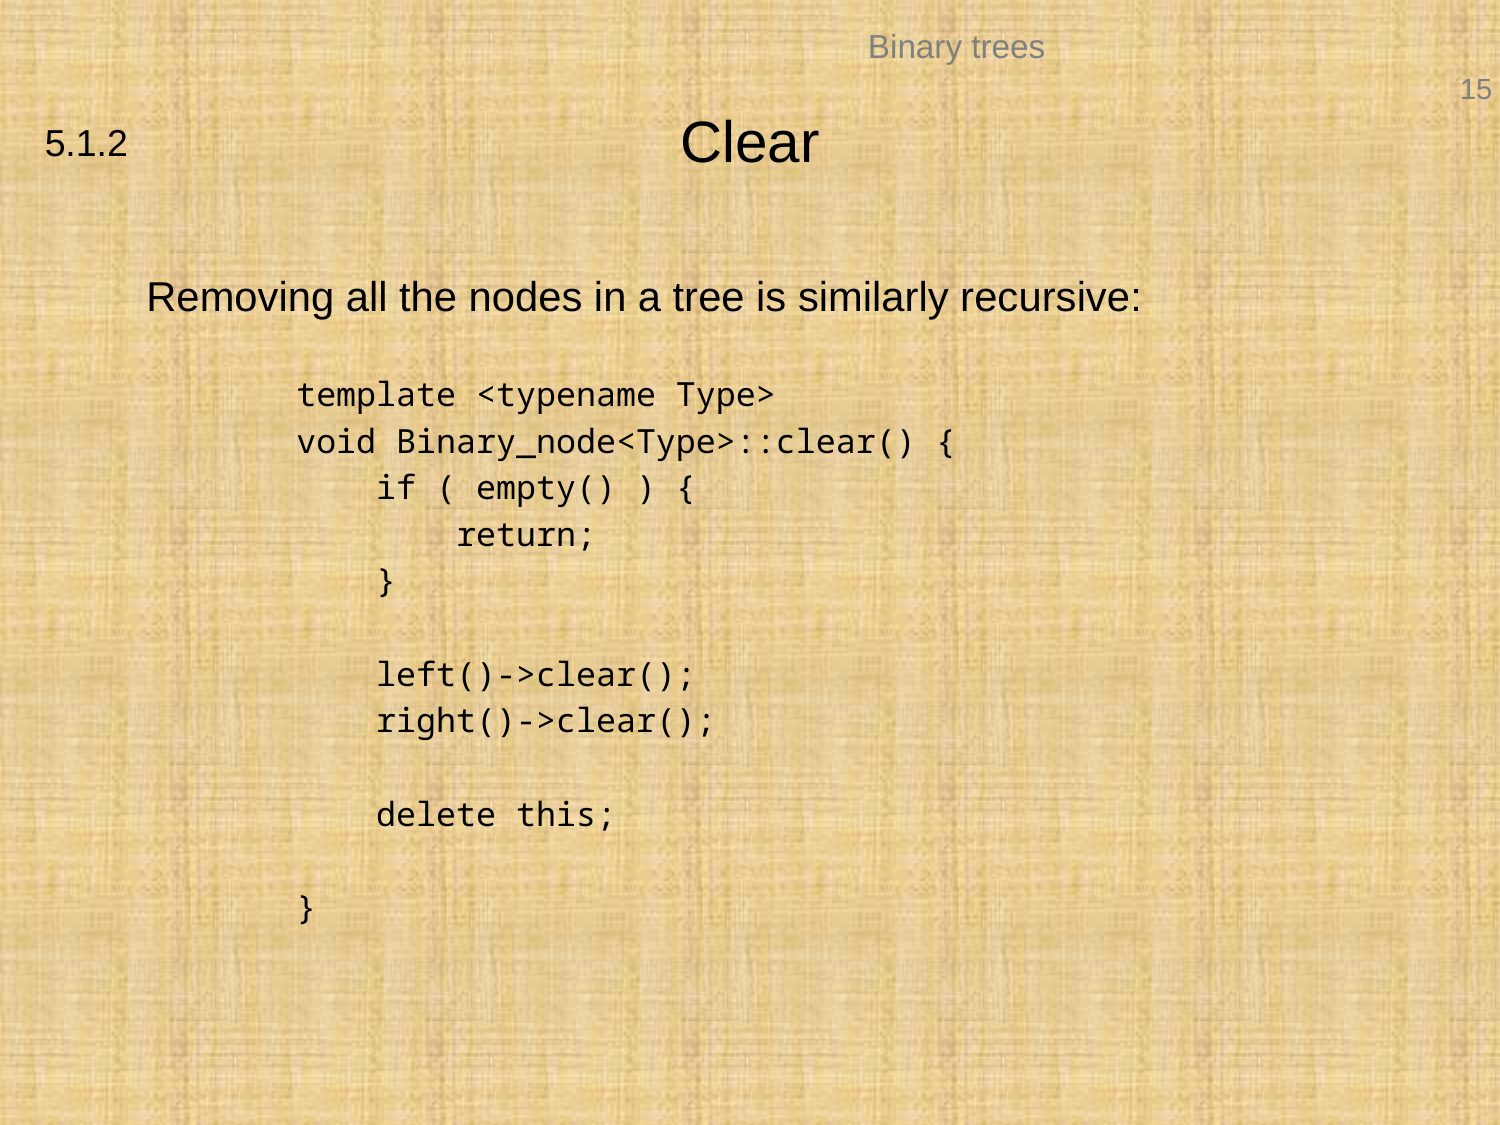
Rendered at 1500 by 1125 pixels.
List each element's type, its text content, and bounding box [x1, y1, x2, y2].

picture [0, 0, 1500, 1125]
text_box 5.1.2 [30, 111, 143, 172]
list Removing all the nodes in a tree is similarly recursive: template <typename Type> void Binary_node<Type>::clear() { if ( empty() ) { return; } left()->clear(); right()->clear(); delete this; } [74, 262, 1426, 1006]
title Clear [74, 44, 1426, 233]
